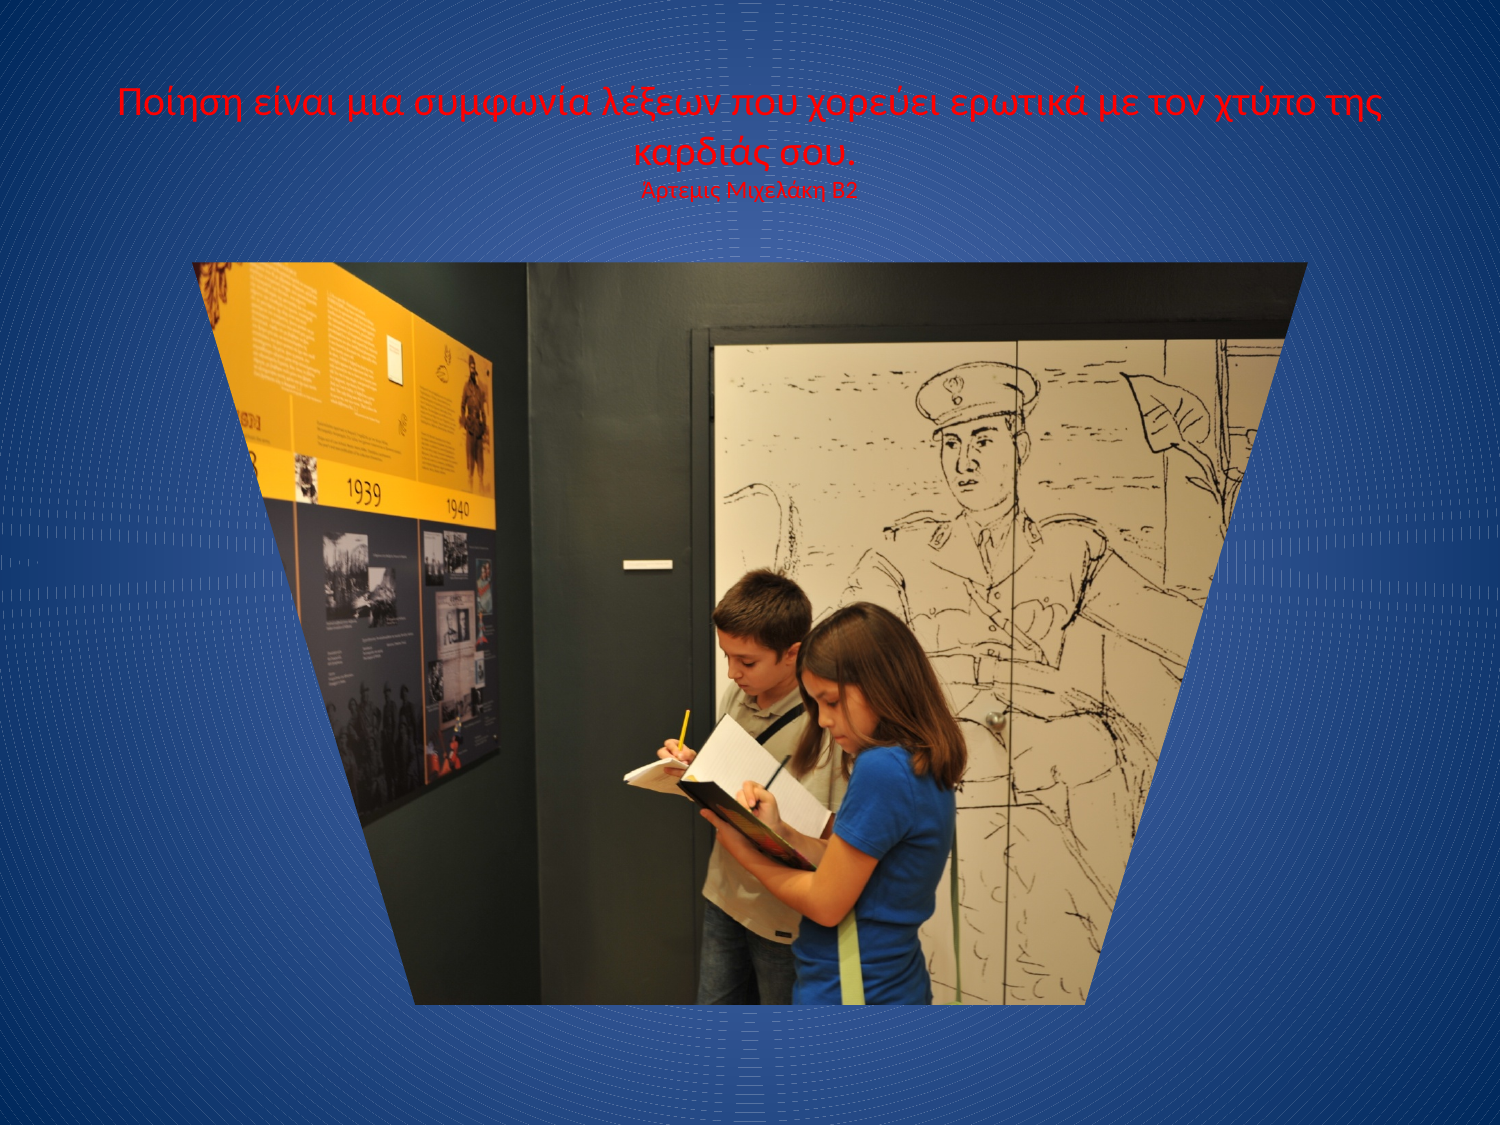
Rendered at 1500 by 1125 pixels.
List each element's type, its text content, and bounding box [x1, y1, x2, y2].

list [191, 262, 1309, 1006]
title Ποίηση είναι μια συμφωνία λέξεων που χορεύει ερωτικά με τον χτύπο της καρδιάς σου. Άρτεμις Μιχελάκη Β2 [75, 45, 1425, 233]
